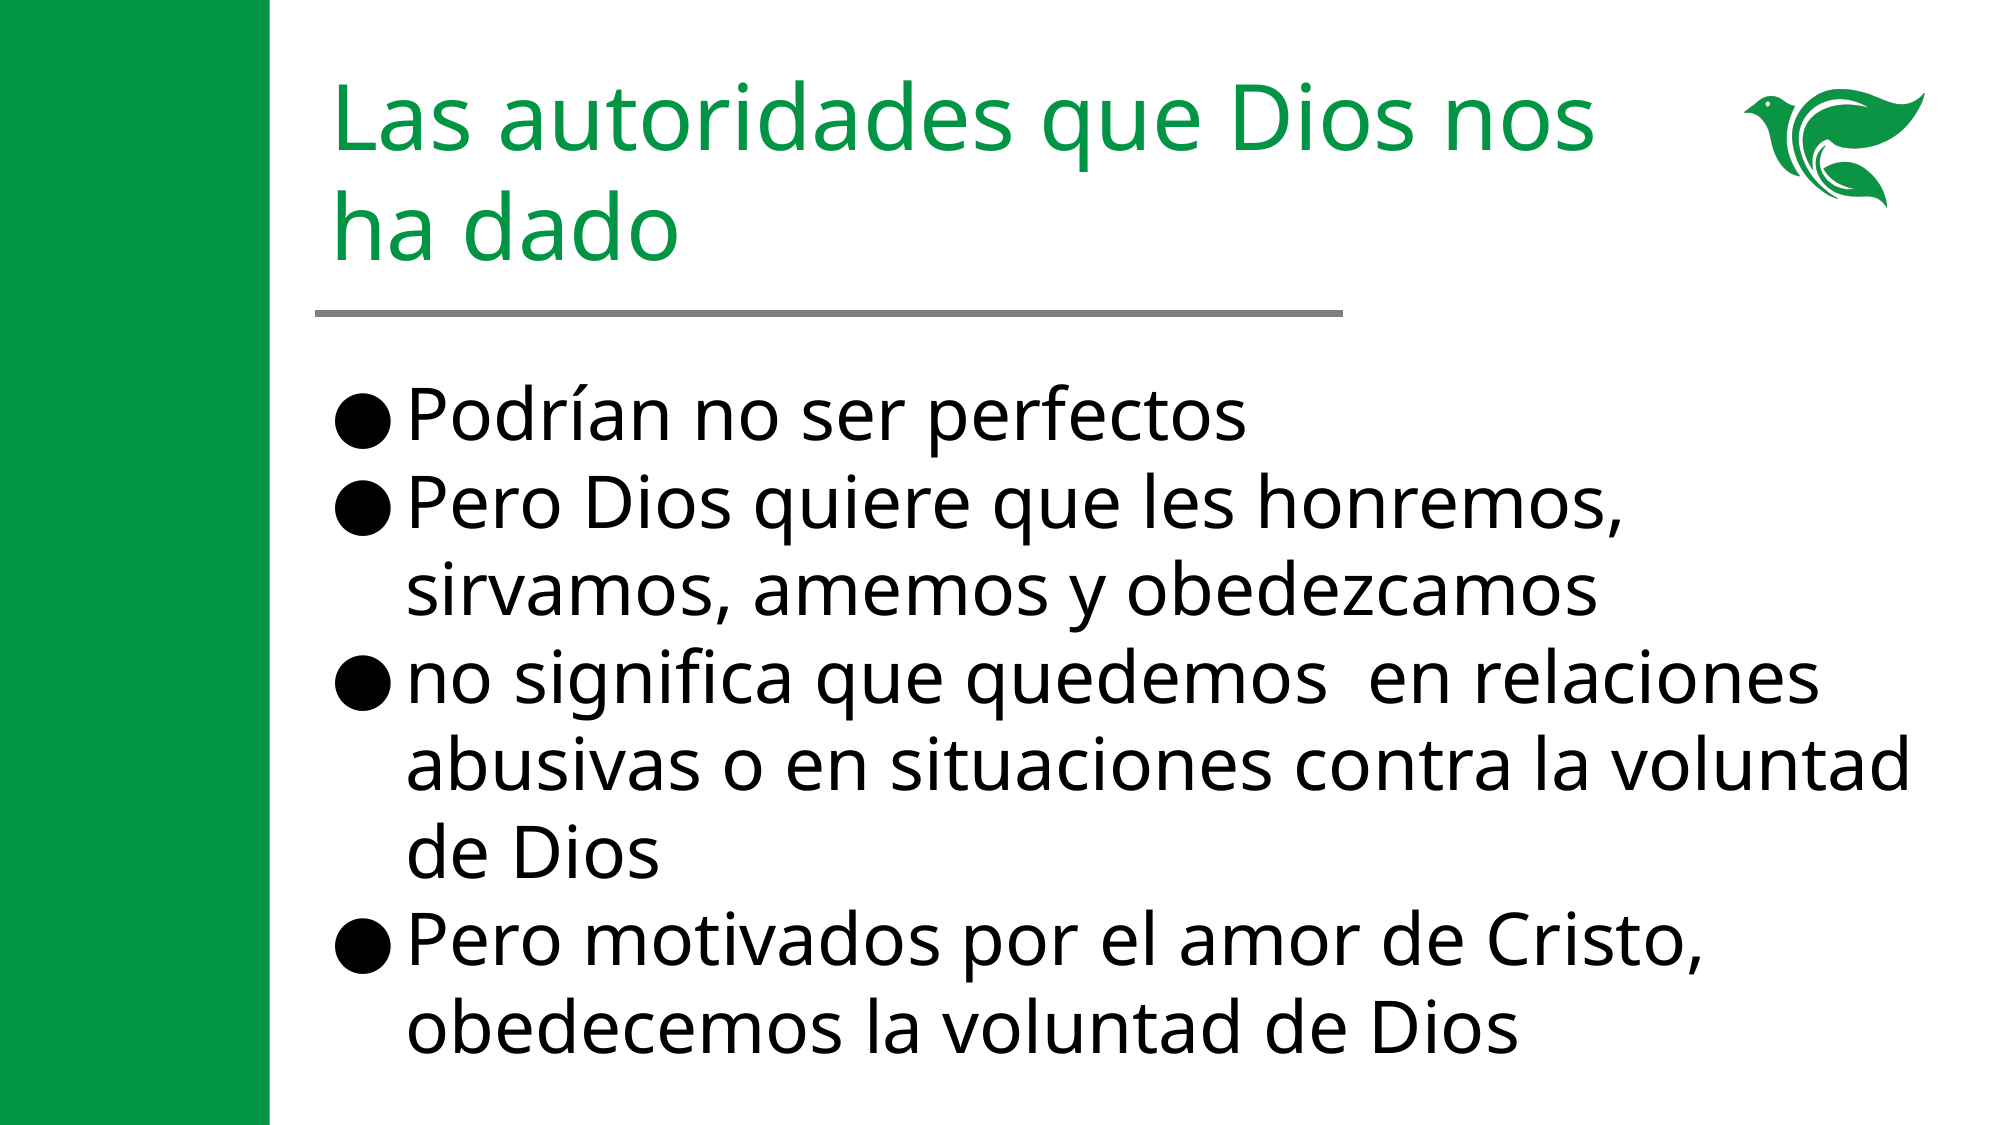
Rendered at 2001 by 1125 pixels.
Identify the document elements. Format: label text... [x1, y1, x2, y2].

text_box Podrían no ser perfectos Pero Dios quiere que les honremos, sirvamos, amemos y obedezcamos no significa que quedemos en relaciones abusivas o en situaciones contra la voluntad de Dios Pero motivados por el amor de Cristo, obedecemos la voluntad de Dios [314, 360, 1952, 1076]
text_box Las autoridades que Dios nos ha dado [314, 50, 1686, 286]
picture [1722, 47, 1953, 240]
text_box [0, 0, 270, 1125]
